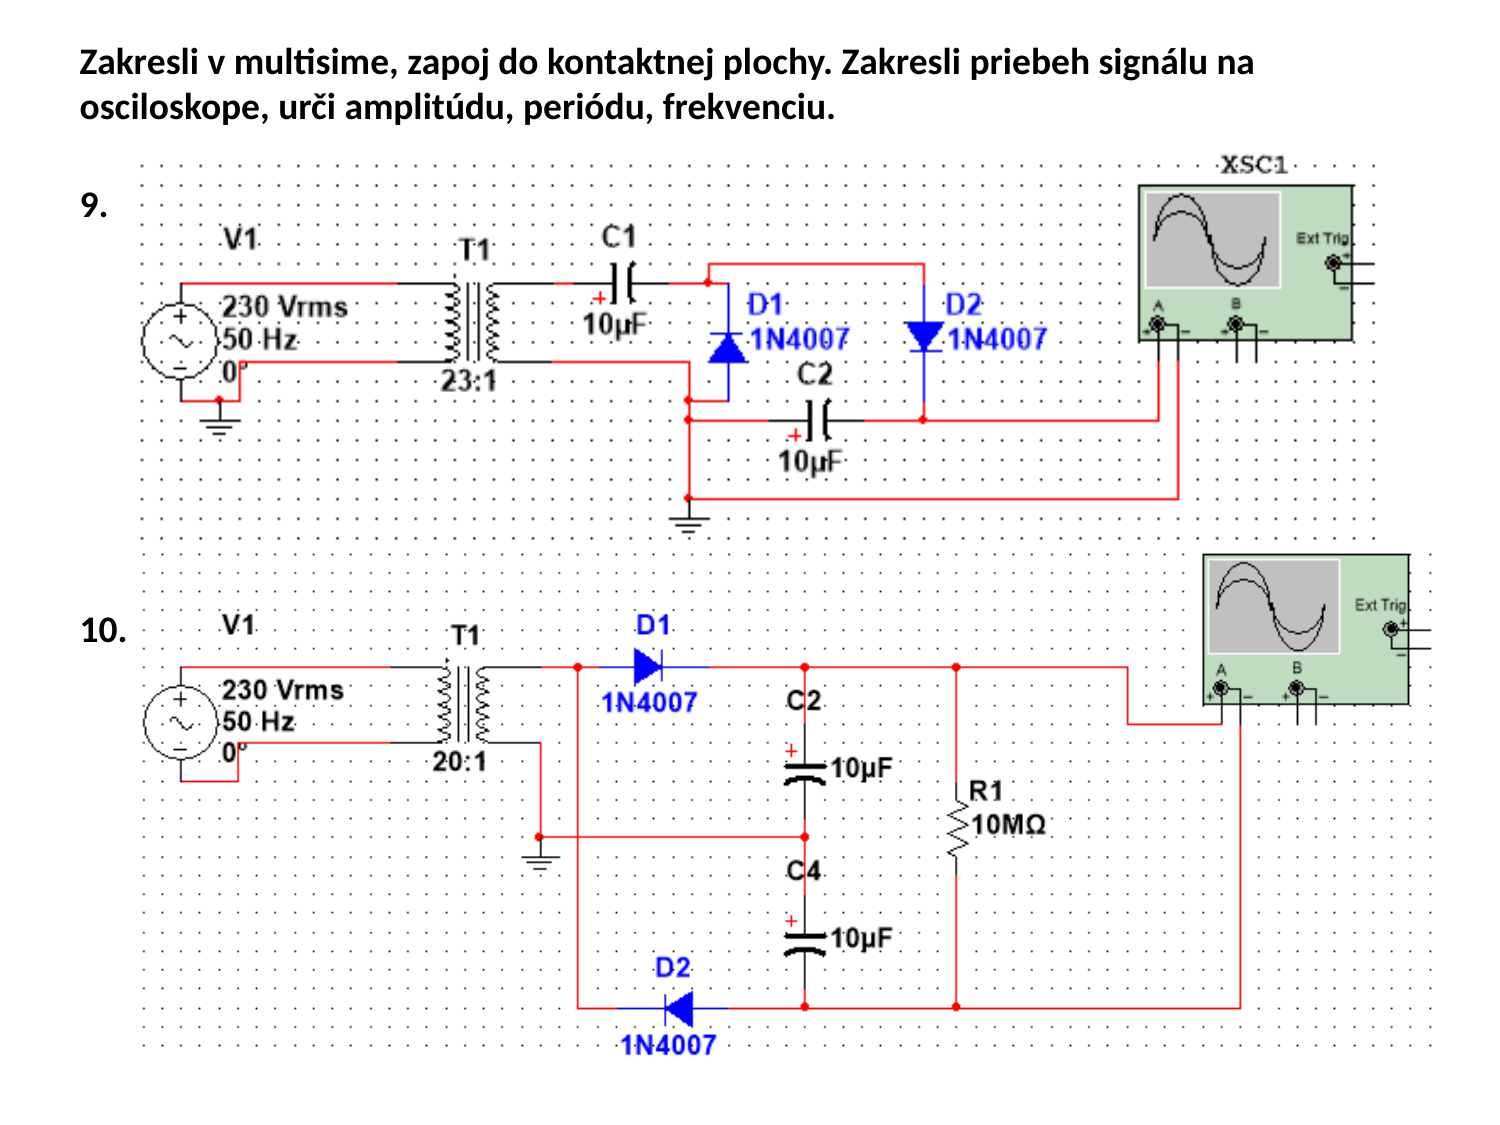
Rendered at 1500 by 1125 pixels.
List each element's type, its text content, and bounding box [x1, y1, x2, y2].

text_box 10. [64, 597, 130, 658]
text_box 9. [64, 172, 130, 233]
picture [135, 148, 1445, 1059]
text_box Zakresli v multisime, zapoj do kontaktnej plochy. Zakresli priebeh signálu na osciloskope, urči amplitúdu, periódu, frekvenciu. [64, 29, 1447, 135]
